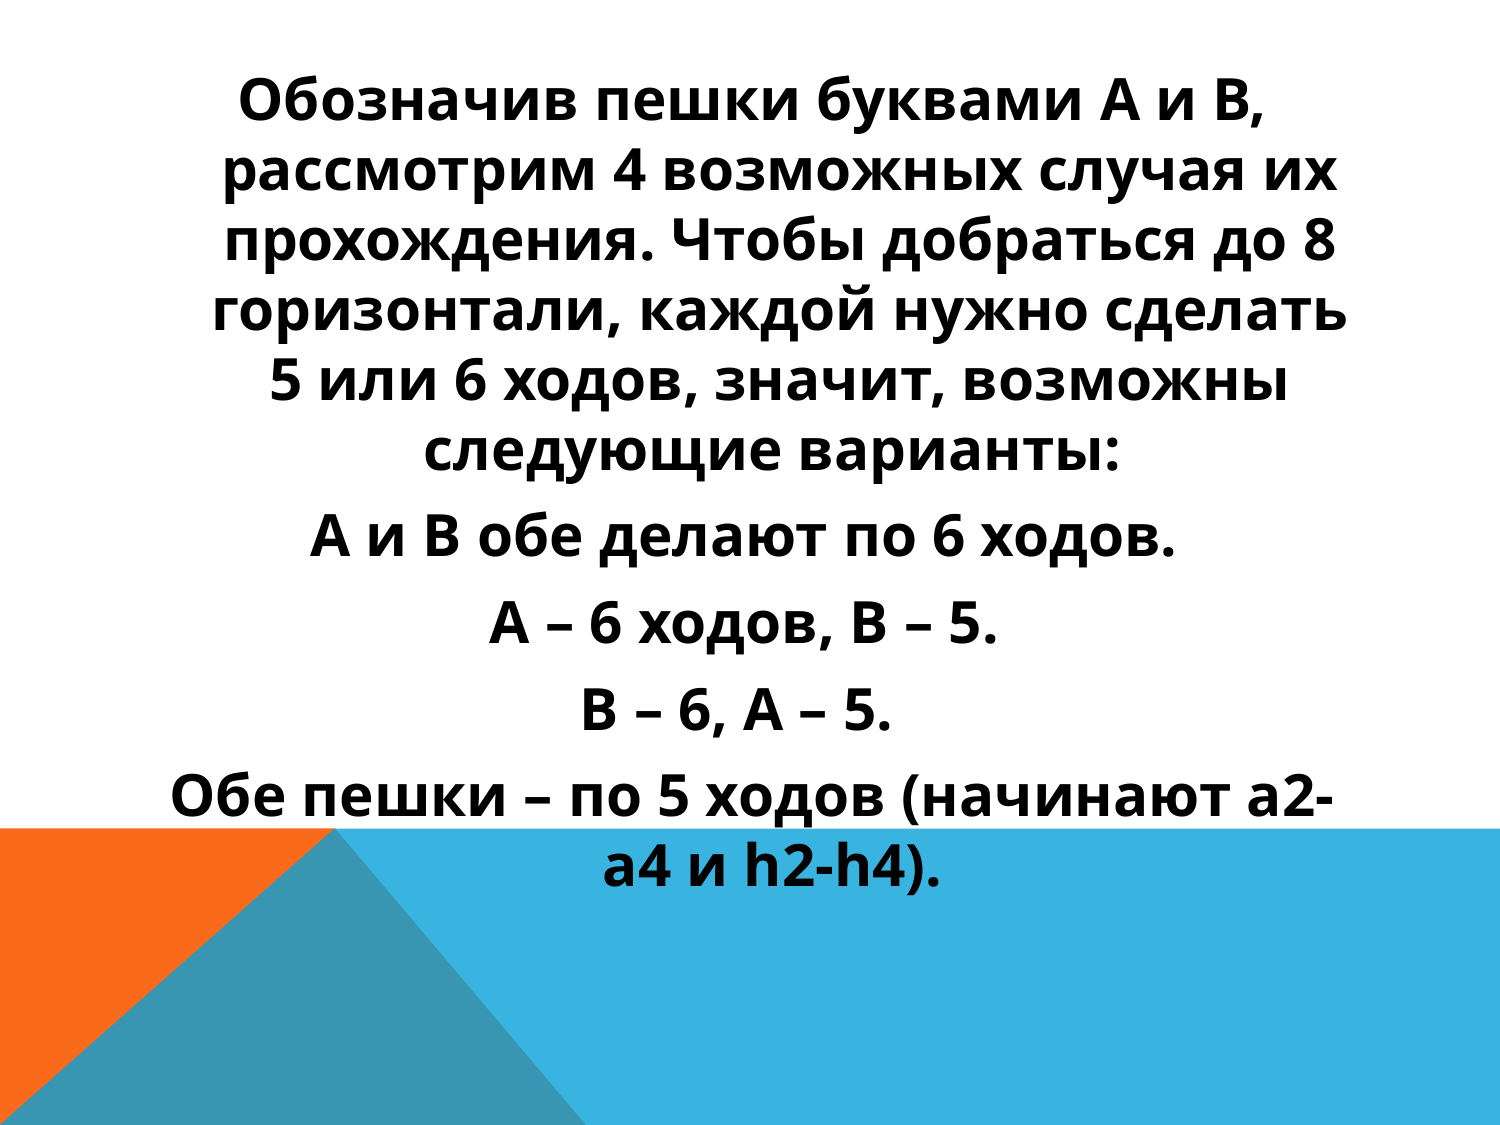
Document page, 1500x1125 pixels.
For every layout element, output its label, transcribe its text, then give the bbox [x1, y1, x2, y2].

list Обозначив пешки буквами А и В, рассмотрим 4 возможных случая их прохождения. Чтобы добраться до 8 горизонтали, каждой нужно сделать 5 или 6 ходов, значит, возможны следующие варианты: А и В обе делают по 6 ходов. А – 6 ходов, В – 5. В – 6, А – 5. Обе пешки – по 5 ходов (начинают а2-а4 и h2-h4). [135, 54, 1369, 941]
